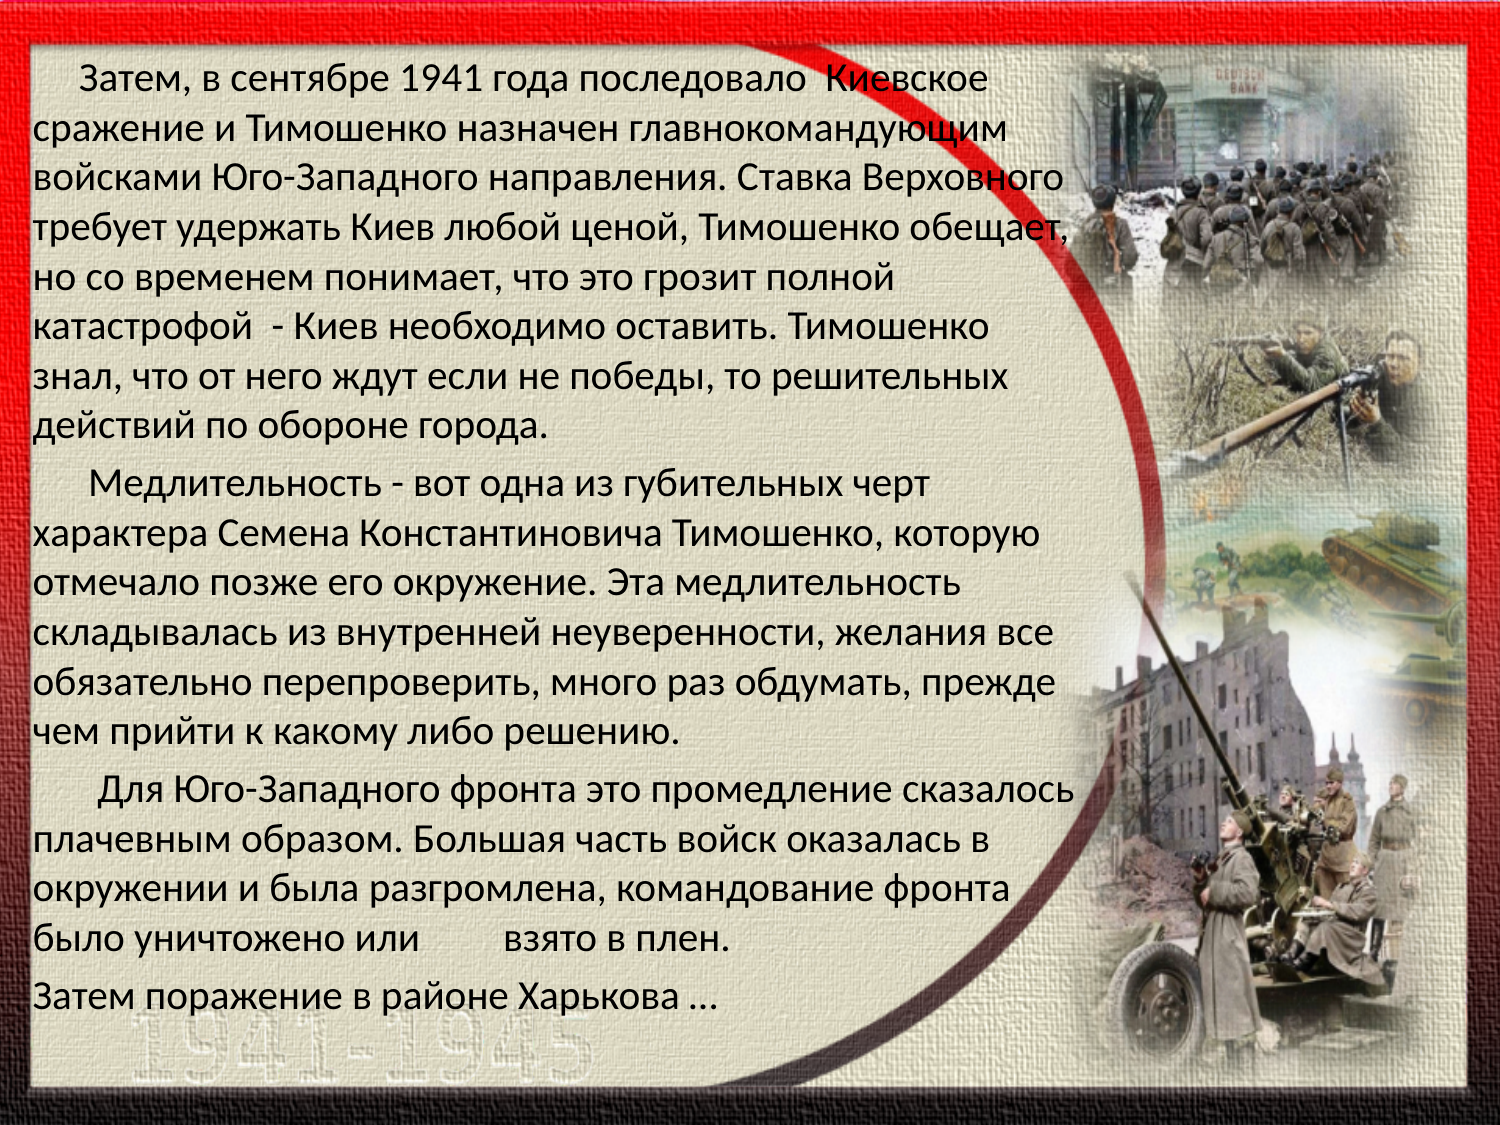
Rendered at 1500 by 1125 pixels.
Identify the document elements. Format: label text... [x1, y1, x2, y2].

picture [0, 0, 1500, 1125]
list Затем, в сентябре 1941 года последовало Киевское сражение и Тимошенко назначен главнокомандующим войсками Юго-Западного направления. Ставка Верховного требует удержать Киев любой ценой, Тимошенко обещает, но со временем понимает, что это грозит полной катастрофой - Киев необходимо оставить. Тимошенко знал, что от него ждут если не победы, то решительных действий по обороне города. Медлительность - вот одна из губительных черт характера Семена Константиновича Тимошенко, которую отмечало позже его окружение. Эта медлительность складывалась из внутренней неуверенности, желания все обязательно перепроверить, много раз обдумать, прежде чем прийти к какому либо решению. Для Юго-Западного фронта это промедление сказалось плачевным образом. Большая часть войск оказалась в окружении и была разгромлена, командование фронта было уничтожено или взято в плен. Затем поражение в районе Харькова … [17, 42, 1105, 1083]
